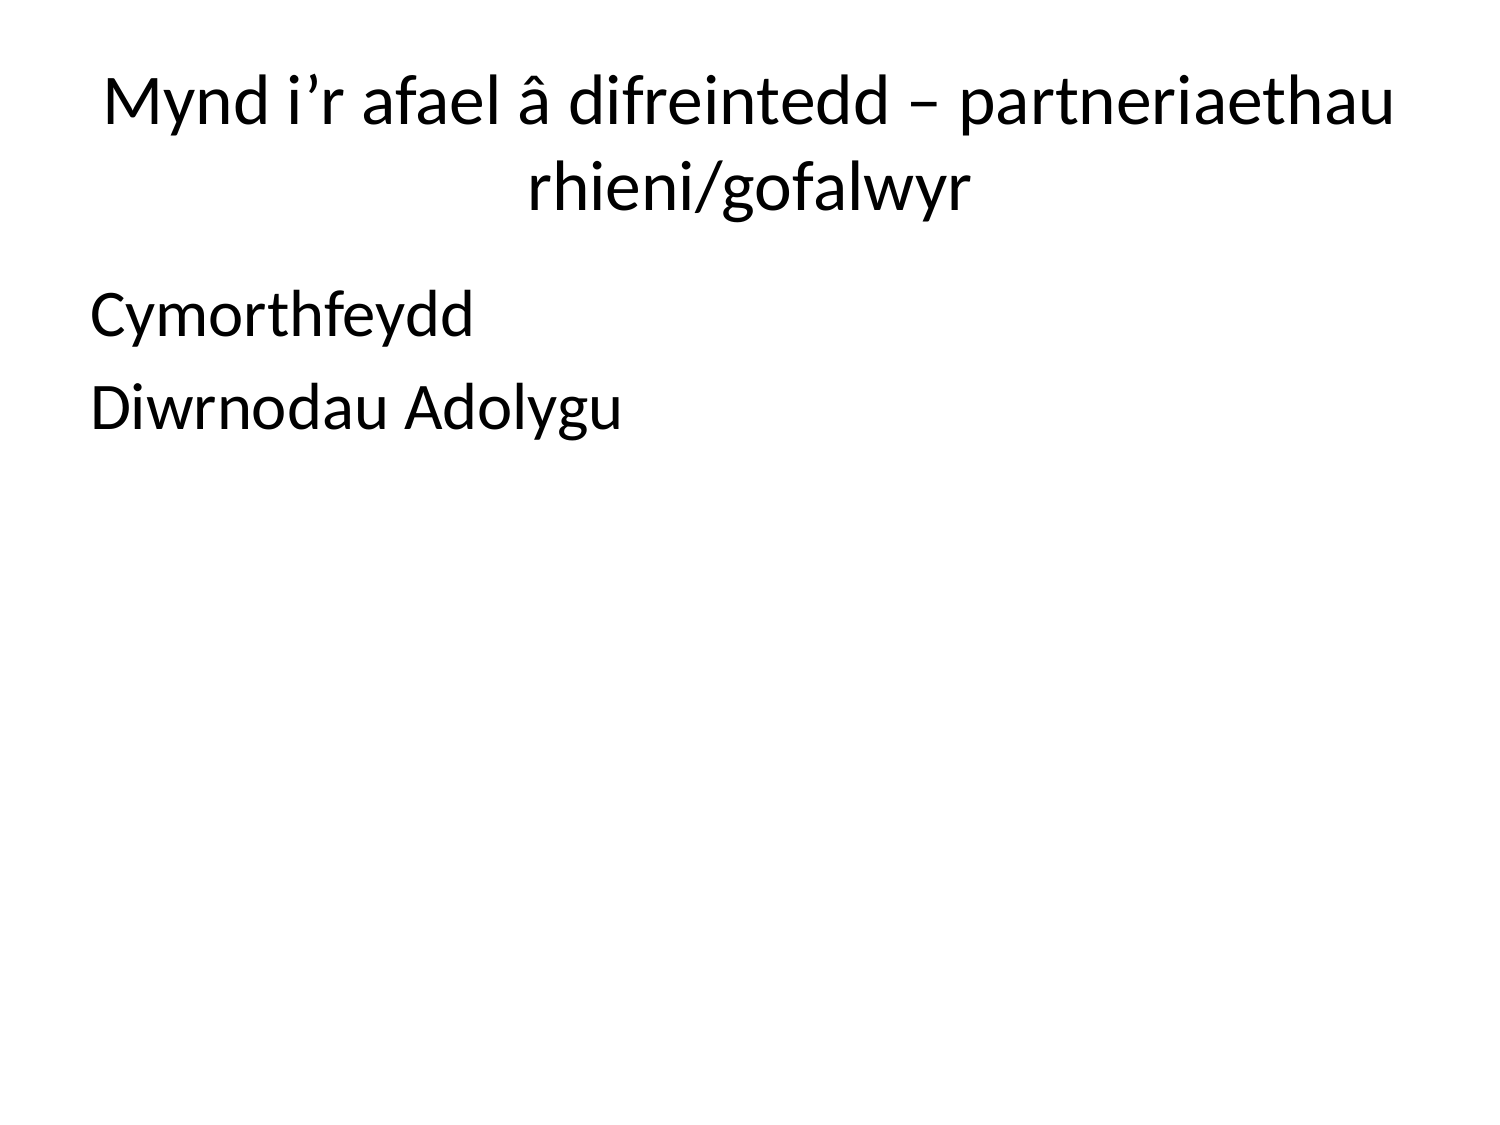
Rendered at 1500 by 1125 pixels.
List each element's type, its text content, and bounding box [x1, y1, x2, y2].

list Cymorthfeydd Diwrnodau Adolygu [74, 262, 1426, 1006]
title Mynd i’r afael â difreintedd – partneriaethau rhieni/gofalwyr [74, 44, 1426, 233]
